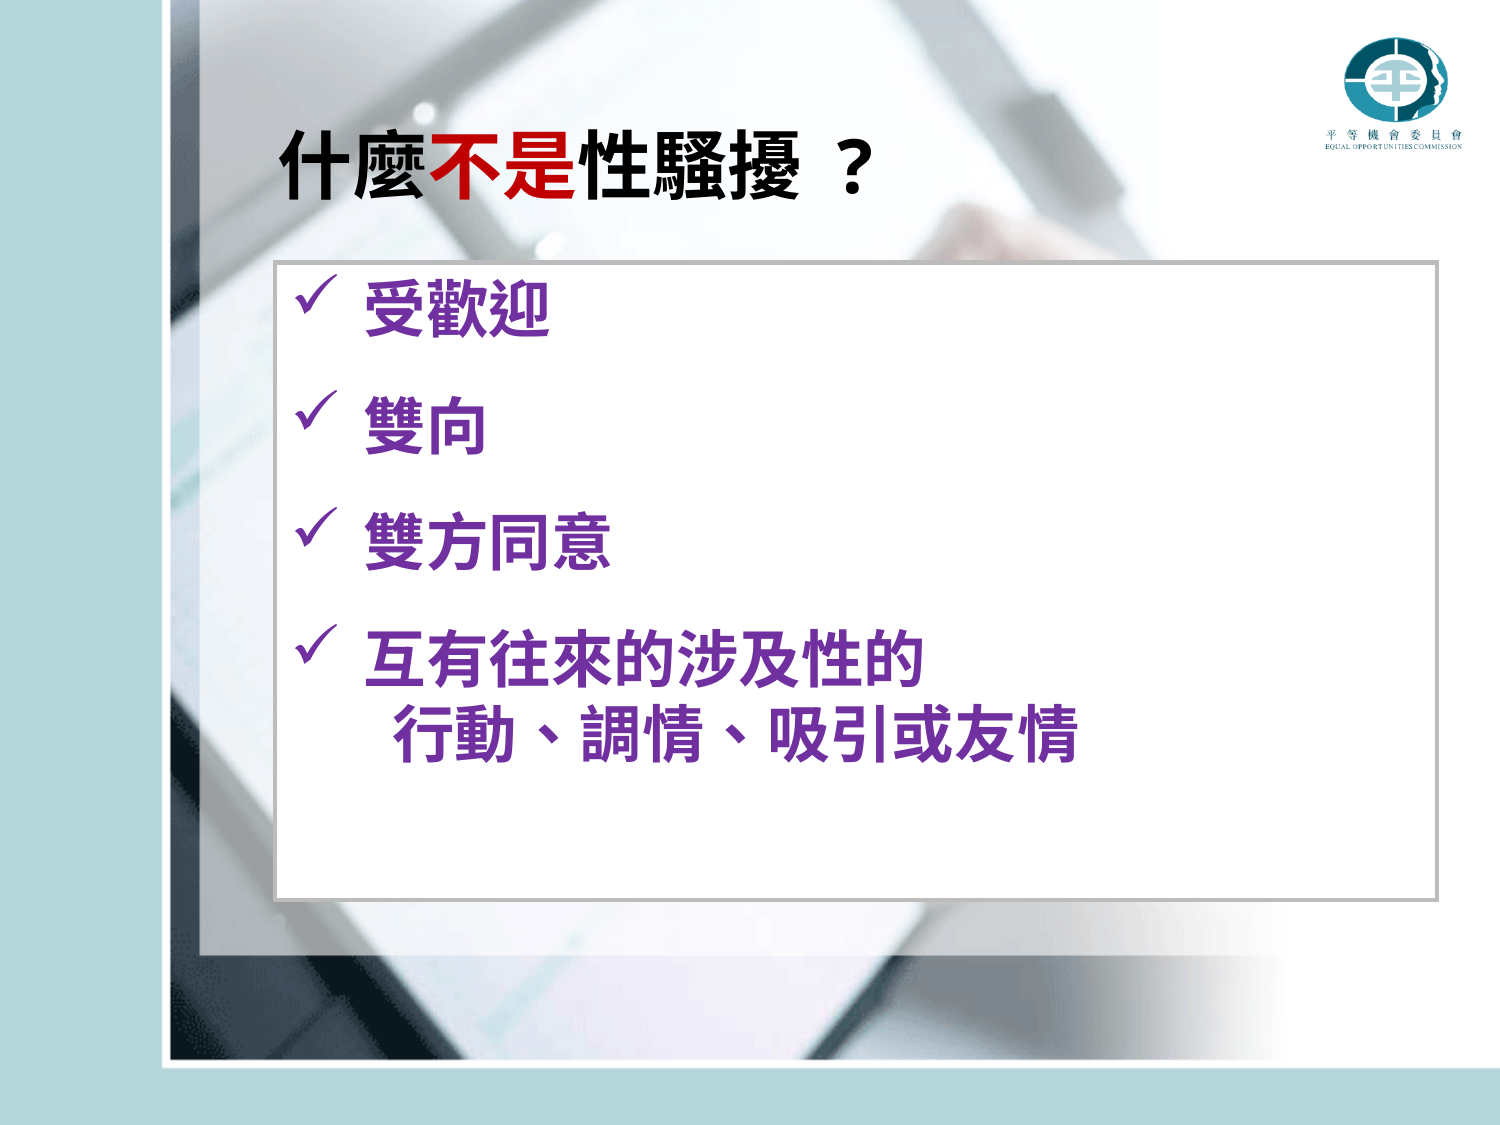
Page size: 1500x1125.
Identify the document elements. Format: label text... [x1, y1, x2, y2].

text_box 什麼不是性騷擾 ? [262, 70, 1463, 258]
title [237, 44, 1319, 233]
picture [0, 0, 1500, 1125]
list 受歡迎 雙向 雙方同意 互有往來的涉及性的 行動、調情、吸引或友情 [273, 260, 1439, 902]
